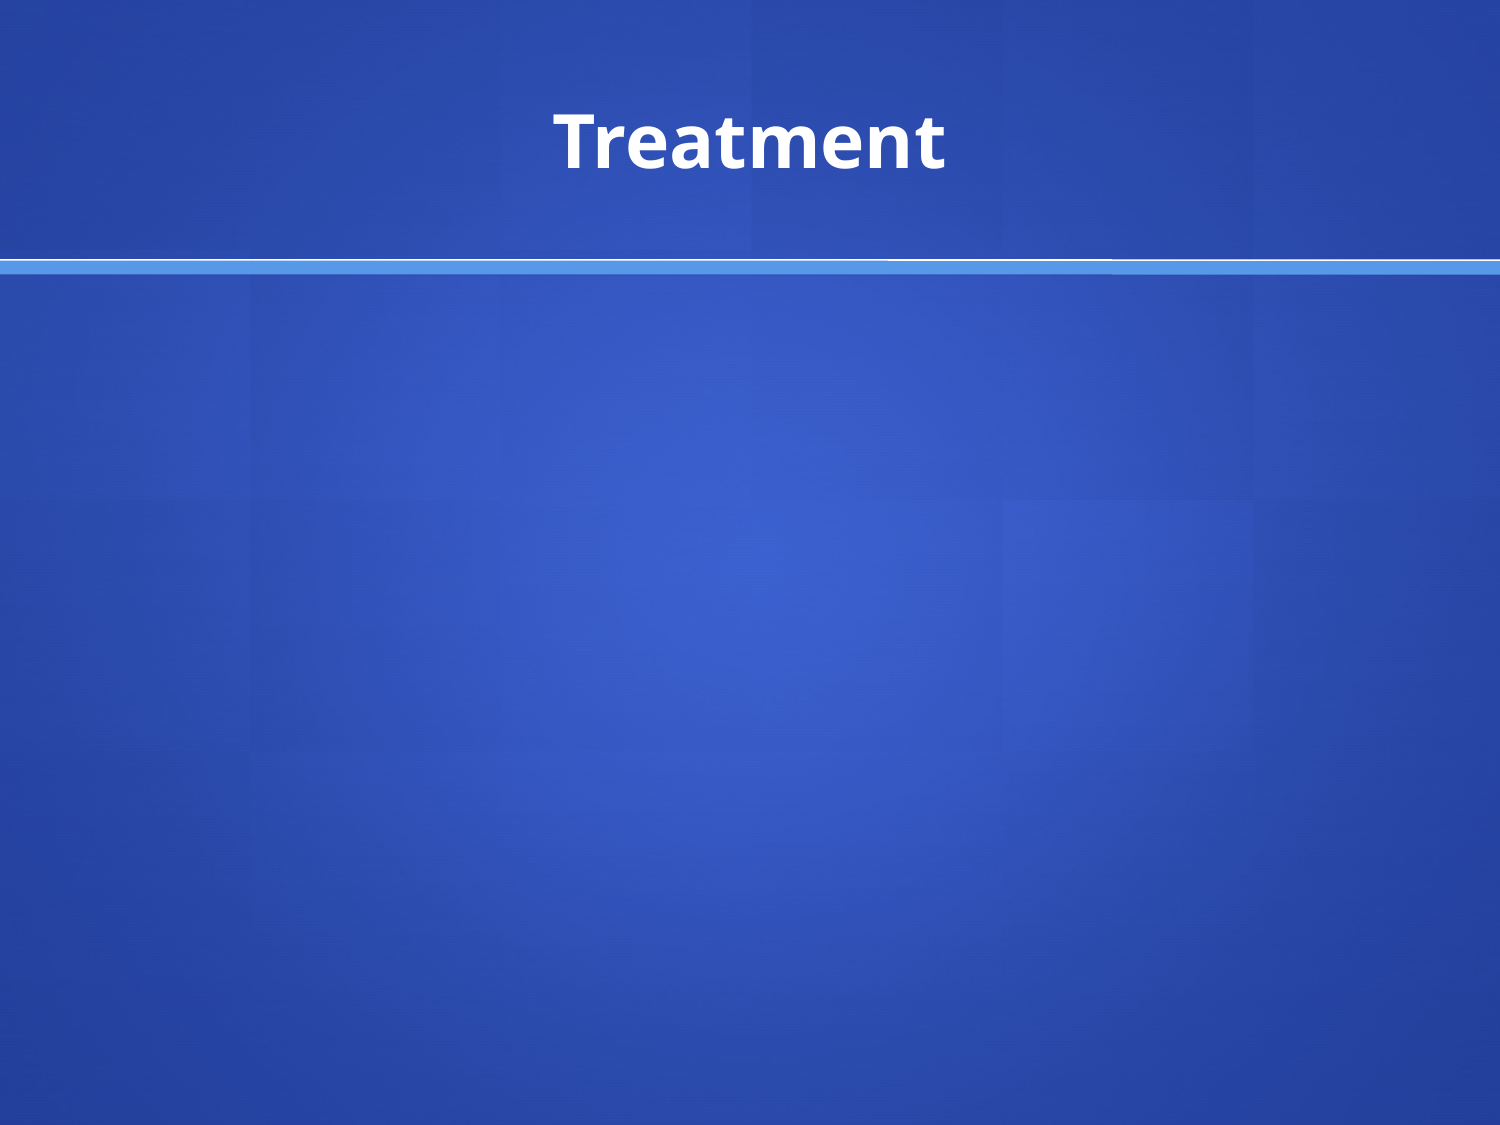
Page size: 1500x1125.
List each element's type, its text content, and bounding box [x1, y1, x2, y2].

picture [0, 275, 1500, 1125]
picture [0, 0, 1500, 259]
title Treatment [75, 45, 1425, 233]
